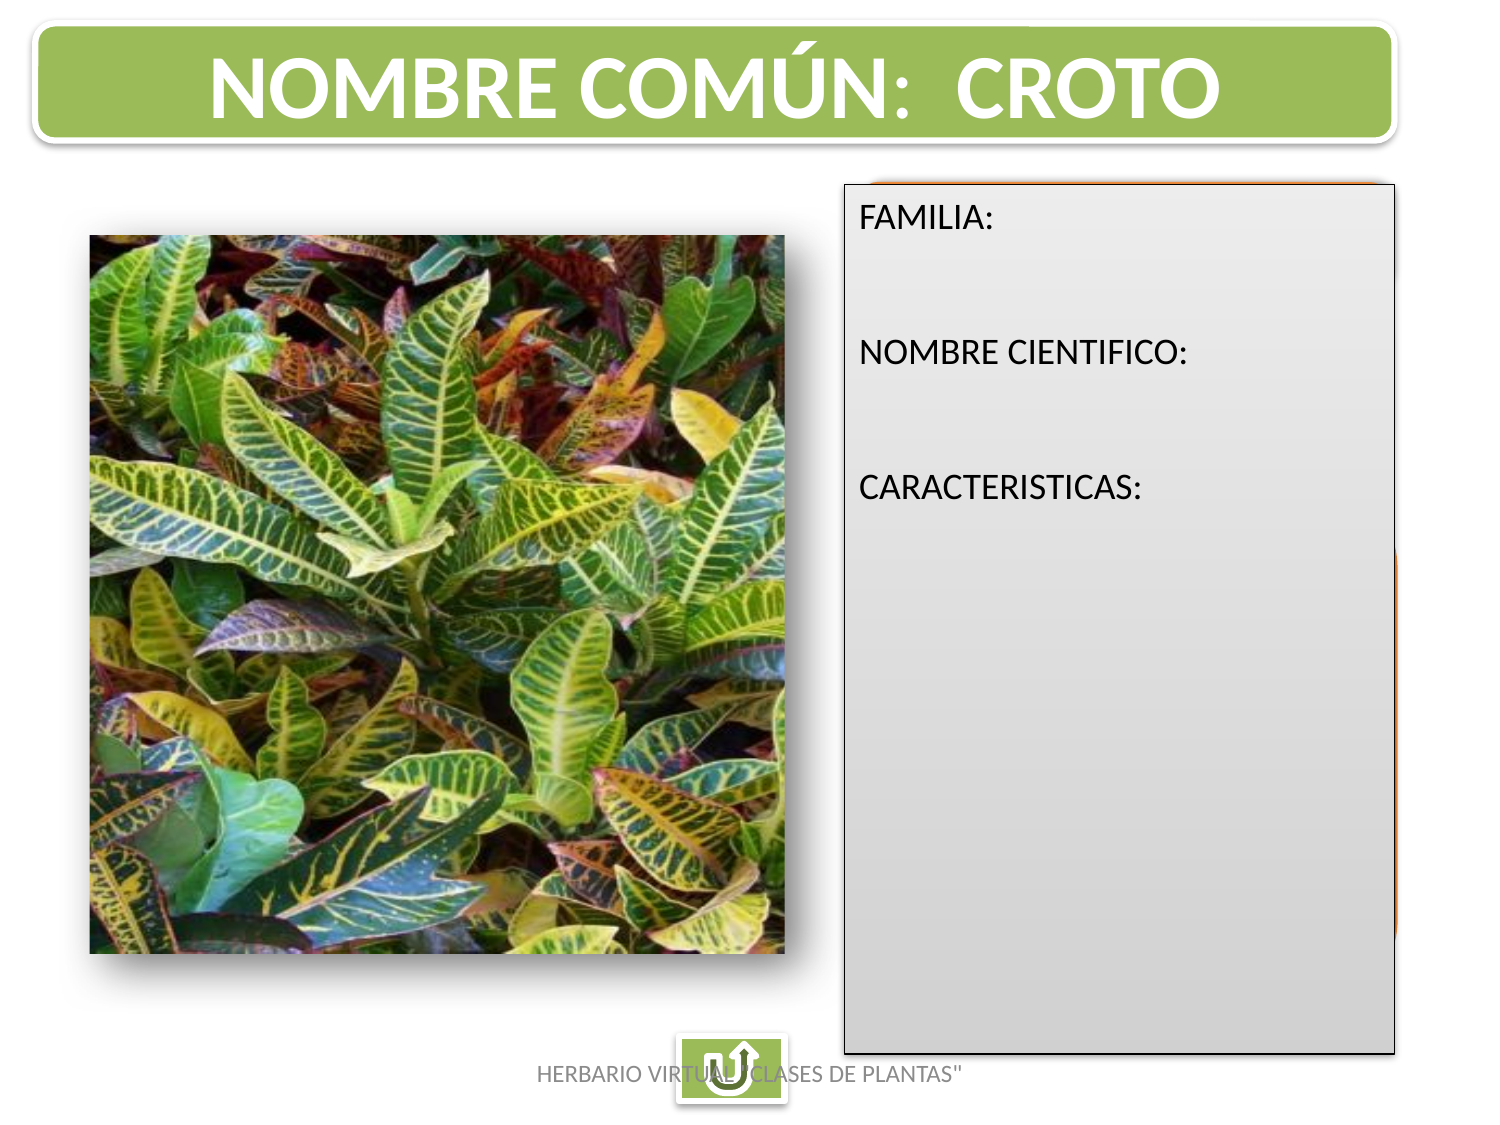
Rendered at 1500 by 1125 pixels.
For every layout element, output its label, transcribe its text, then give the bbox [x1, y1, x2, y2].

picture [89, 235, 785, 954]
text_box FAMILIA: NOMBRE CIENTIFICO: CARACTERISTICAS: [844, 184, 1395, 1055]
footer HERBARIO VIRTUAL "CLASES DE PLANTAS" [512, 1042, 988, 1103]
text_box NOMBRE COMÚN: CROTO [31, 20, 1398, 144]
slide_number 7 [1074, 1042, 1425, 1103]
text_box [676, 1033, 788, 1042]
